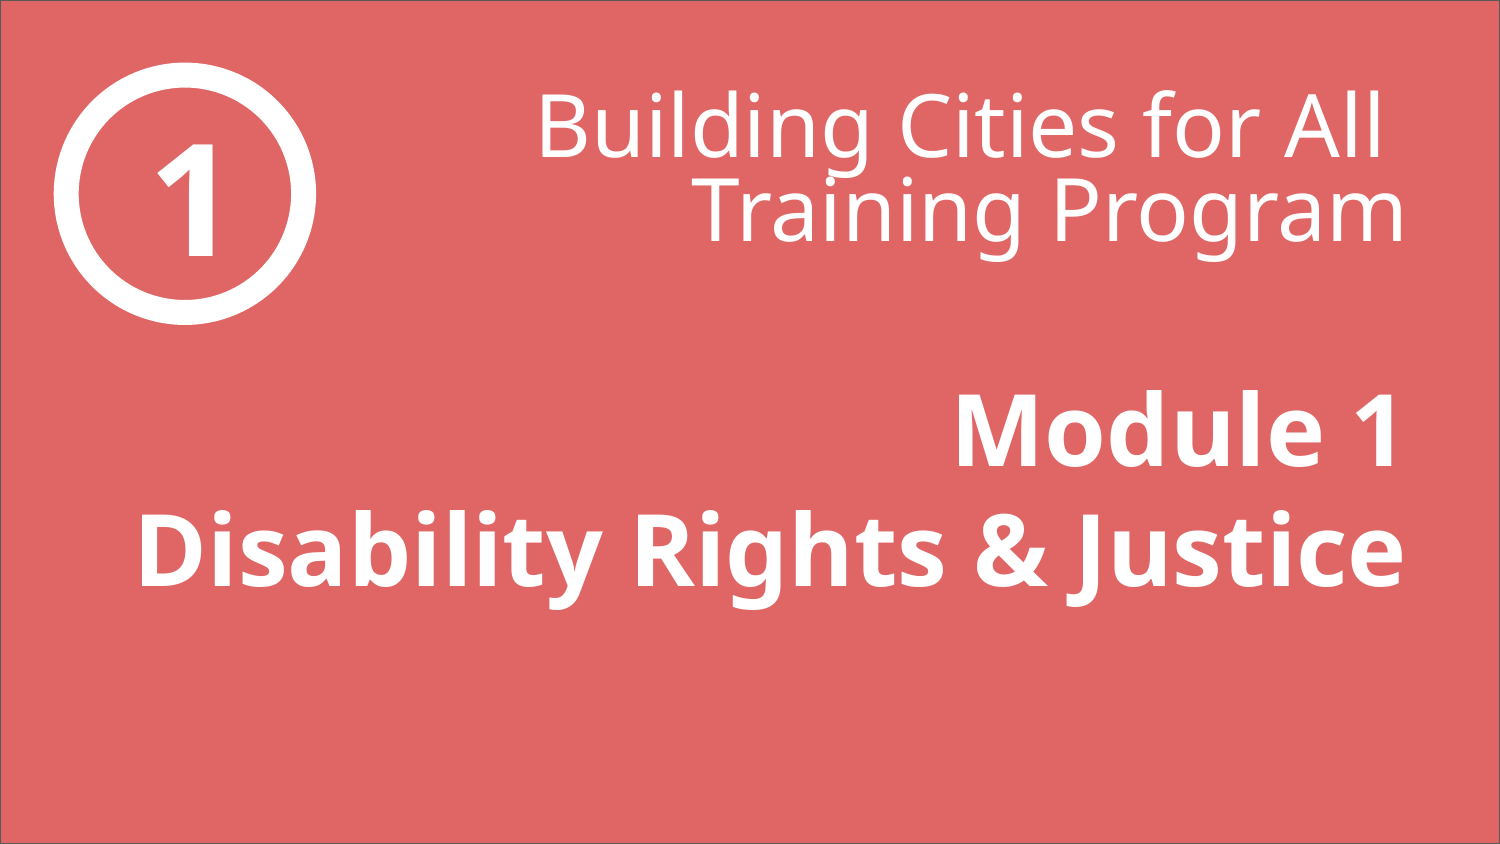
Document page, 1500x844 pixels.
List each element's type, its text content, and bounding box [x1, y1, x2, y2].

text_box 1 [66, 75, 304, 313]
text_box Module 1 Disability Rights & Justice [66, 351, 1424, 564]
title Building Cities for All Training Program [66, 75, 1424, 351]
